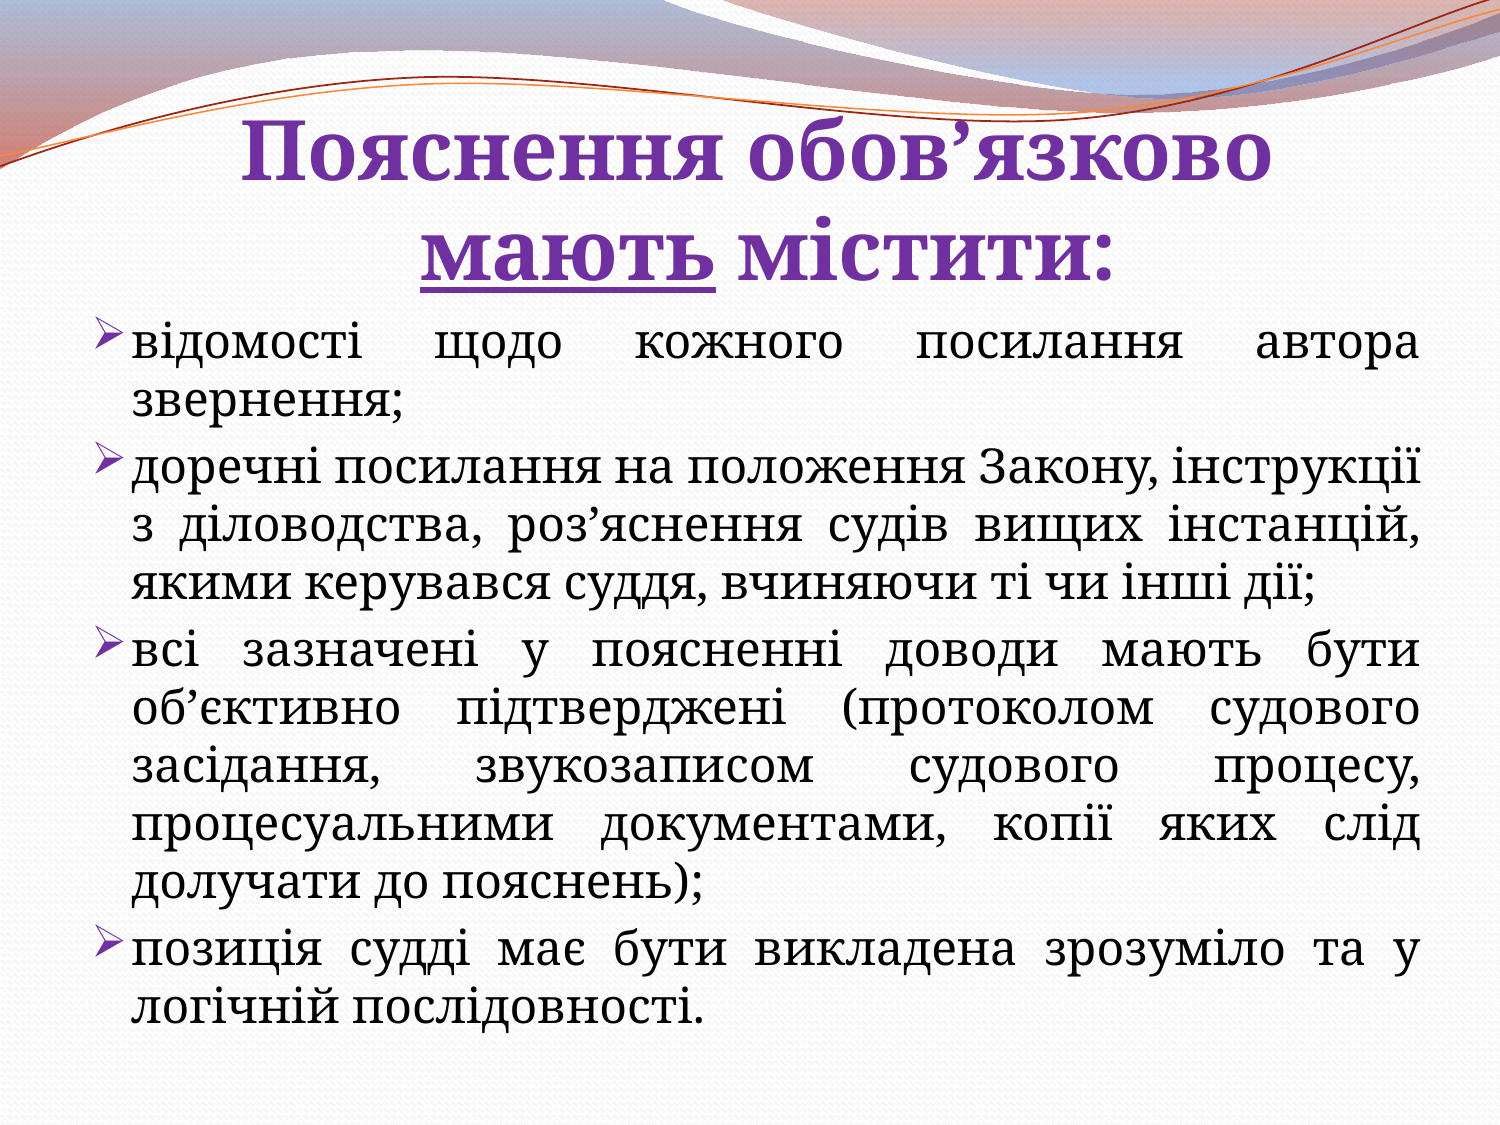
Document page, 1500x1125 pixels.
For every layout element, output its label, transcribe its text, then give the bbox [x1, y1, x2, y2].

title Пояснення обов’язково мають містити: [100, 137, 1437, 302]
list відомості щодо кожного посилання автора звернення; доречні посилання на положення Закону, інструкції з діловодства, роз’яснення судів вищих інстанцій, якими керувався суддя, вчиняючи ті чи інші дії; всі зазначені у поясненні доводи мають бути об’єктивно підтверджені (протоколом судового засідання, звукозаписом судового процесу, процесуальними документами, копії яких слід долучати до пояснень); позиція судді має бути викладена зрозуміло та у логічній послідовності. [76, 302, 1437, 1083]
